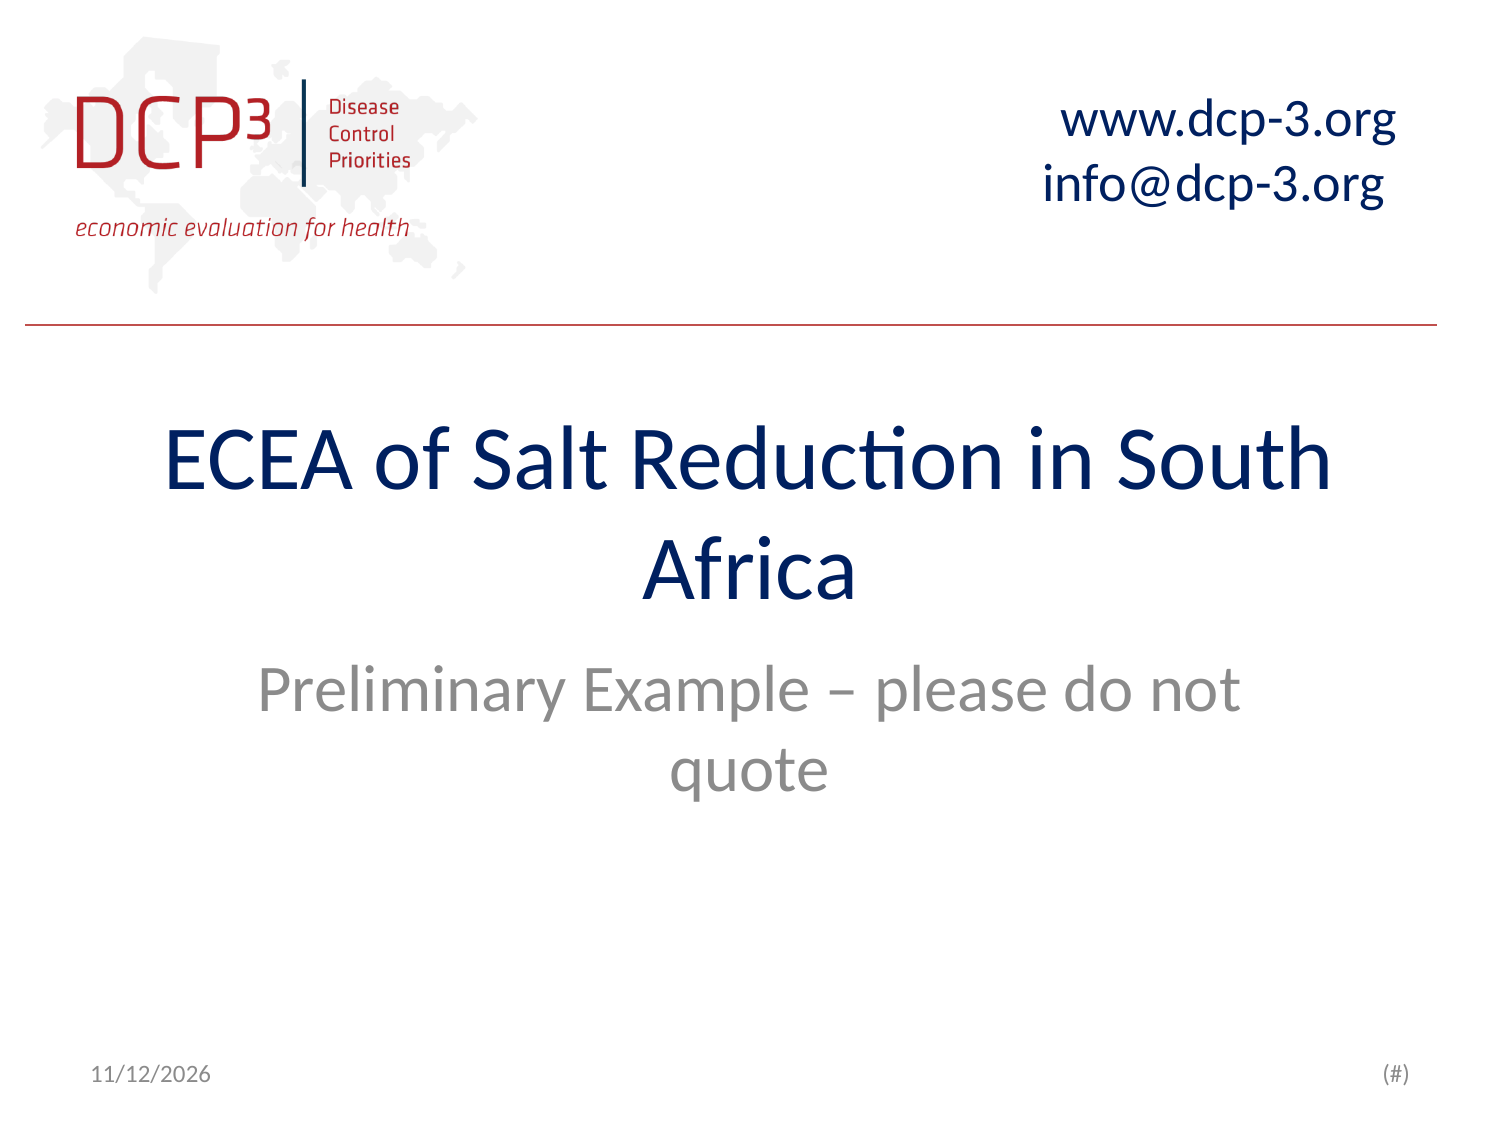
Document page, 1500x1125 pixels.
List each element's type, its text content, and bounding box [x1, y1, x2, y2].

picture [37, 30, 491, 300]
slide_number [75, 1042, 425, 1103]
title ECEA of Salt Reduction in South Africa [112, 387, 1388, 629]
slide_number 7 [1074, 1042, 1425, 1103]
subtitle Preliminary Example – please do not quote [225, 637, 1275, 925]
